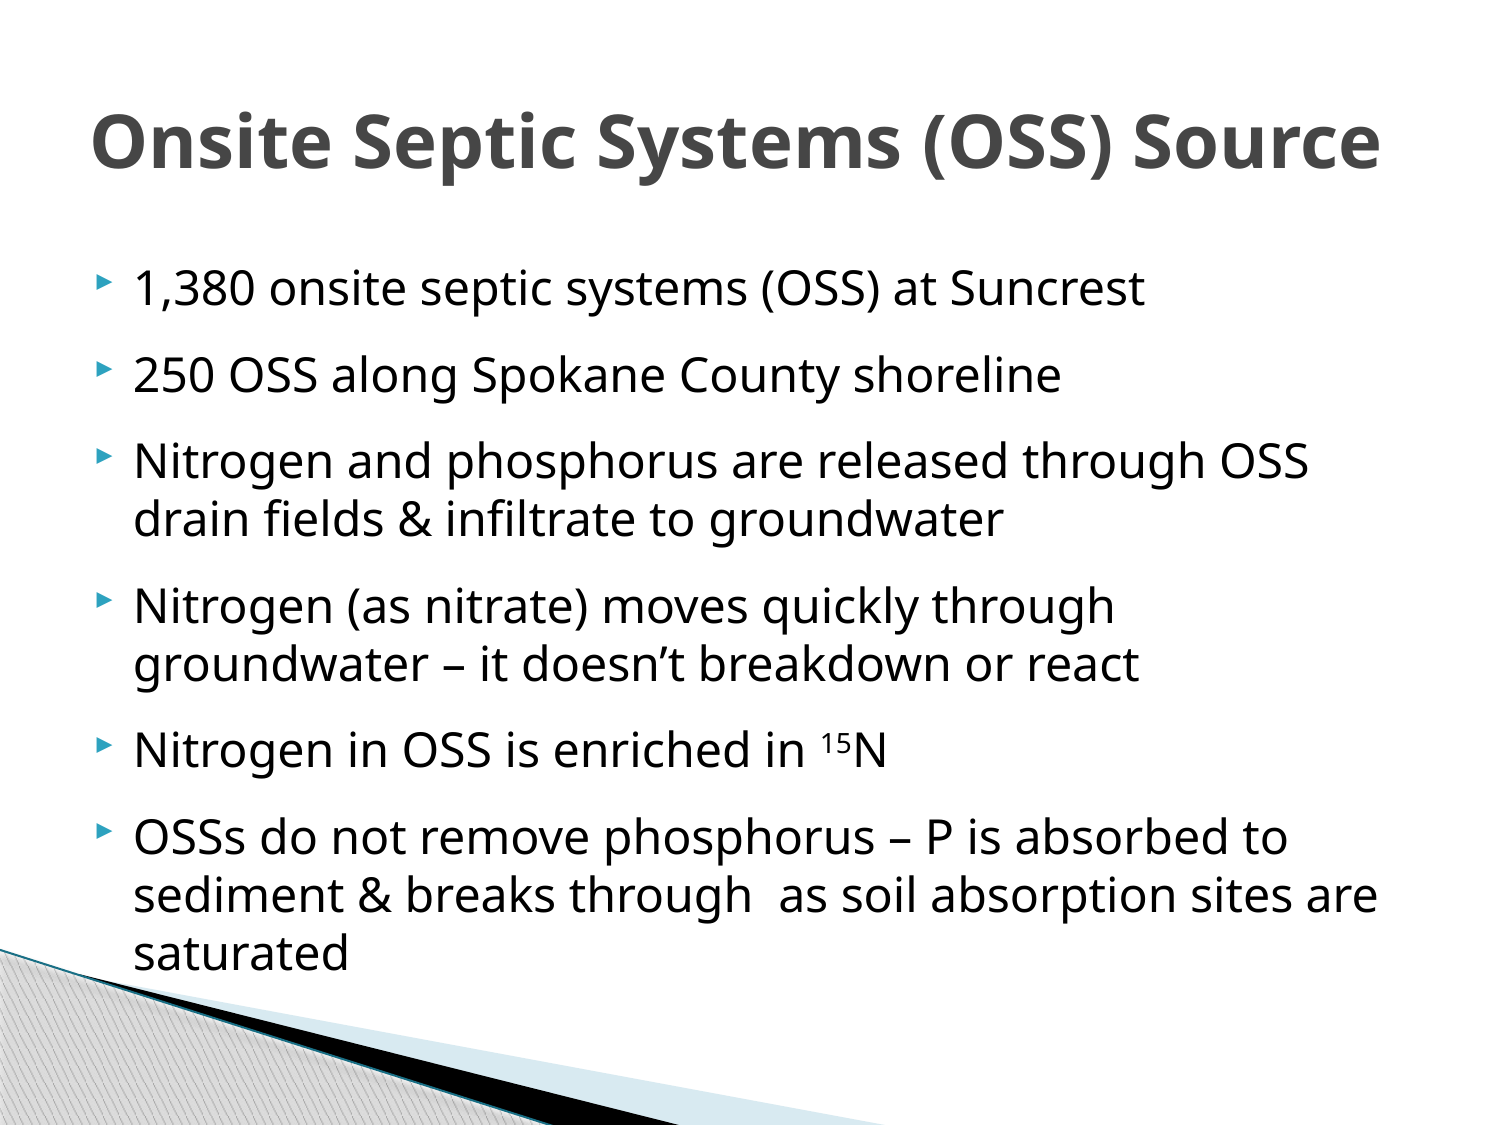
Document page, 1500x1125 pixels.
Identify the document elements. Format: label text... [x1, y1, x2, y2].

list 1,380 onsite septic systems (OSS) at Suncrest 250 OSS along Spokane County shoreline Nitrogen and phosphorus are released through OSS drain fields & infiltrate to groundwater Nitrogen (as nitrate) moves quickly through groundwater – it doesn’t breakdown or react Nitrogen in OSS is enriched in 15N OSSs do not remove phosphorus – P is absorbed to sediment & breaks through as soil absorption sites are saturated [62, 249, 1413, 993]
title Onsite Septic Systems (OSS) Source [75, 45, 1425, 233]
